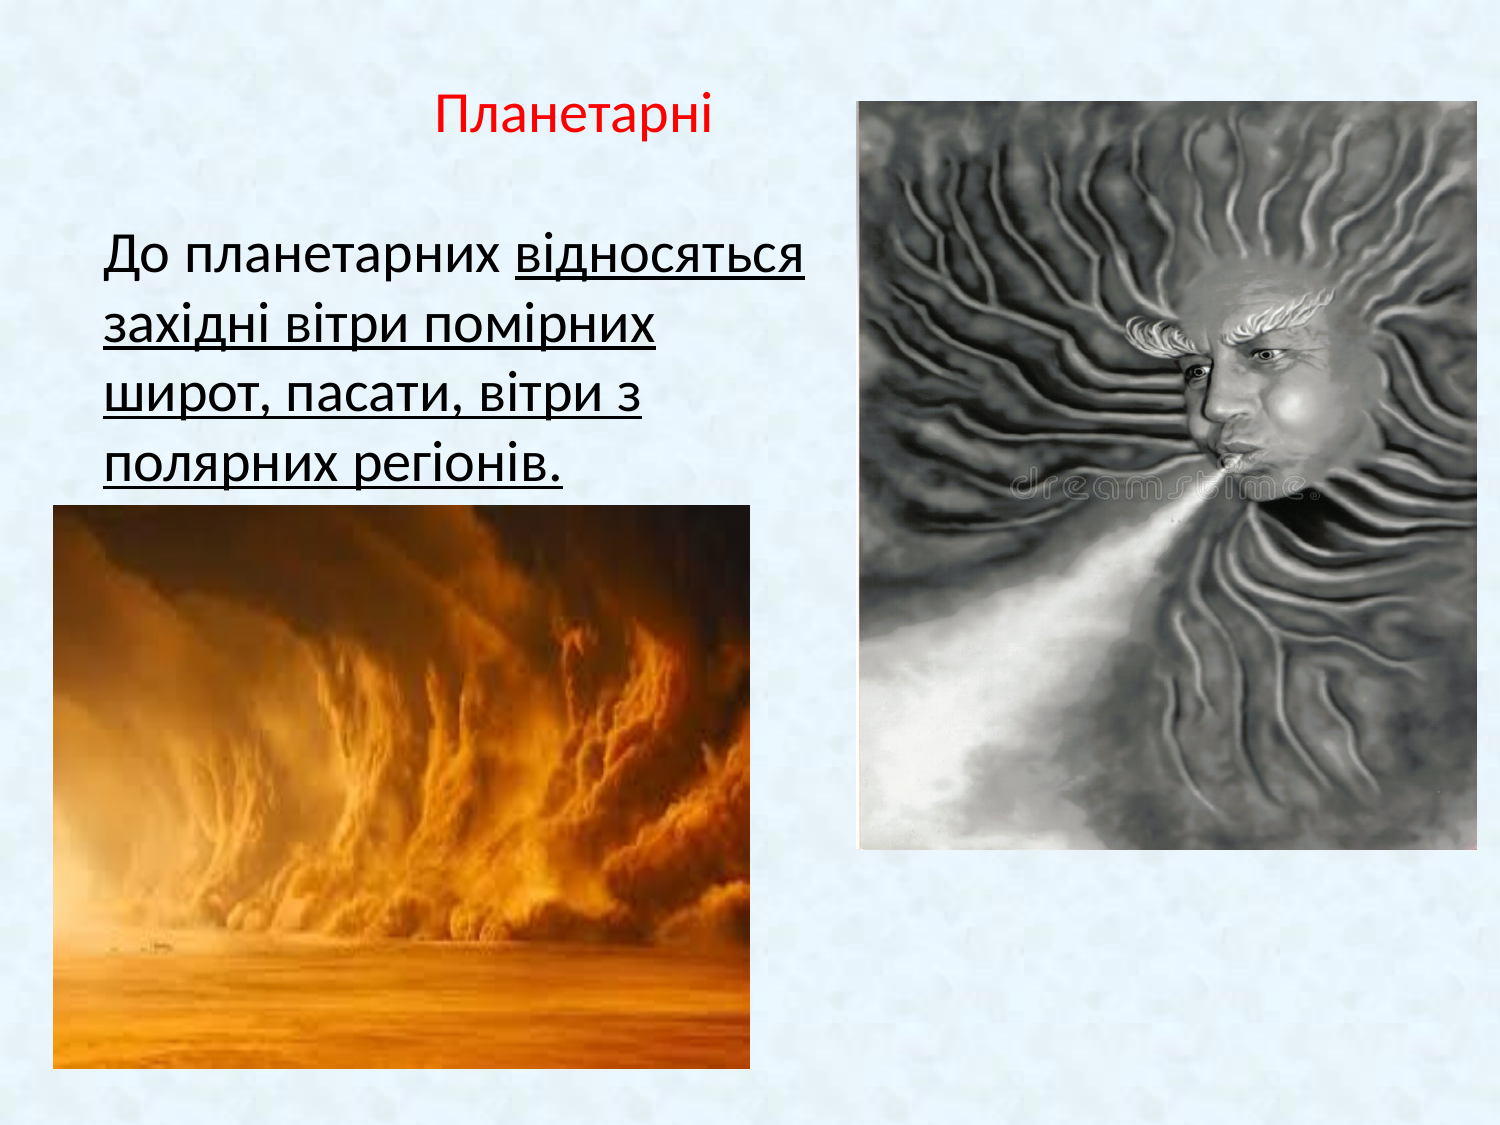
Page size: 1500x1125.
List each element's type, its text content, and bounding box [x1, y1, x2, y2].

text_box Планетарні До планетарних відносяться західні вітри помірних широт, пасати, вітри з полярних регіонів. [88, 66, 839, 501]
picture [0, 0, 1500, 1125]
